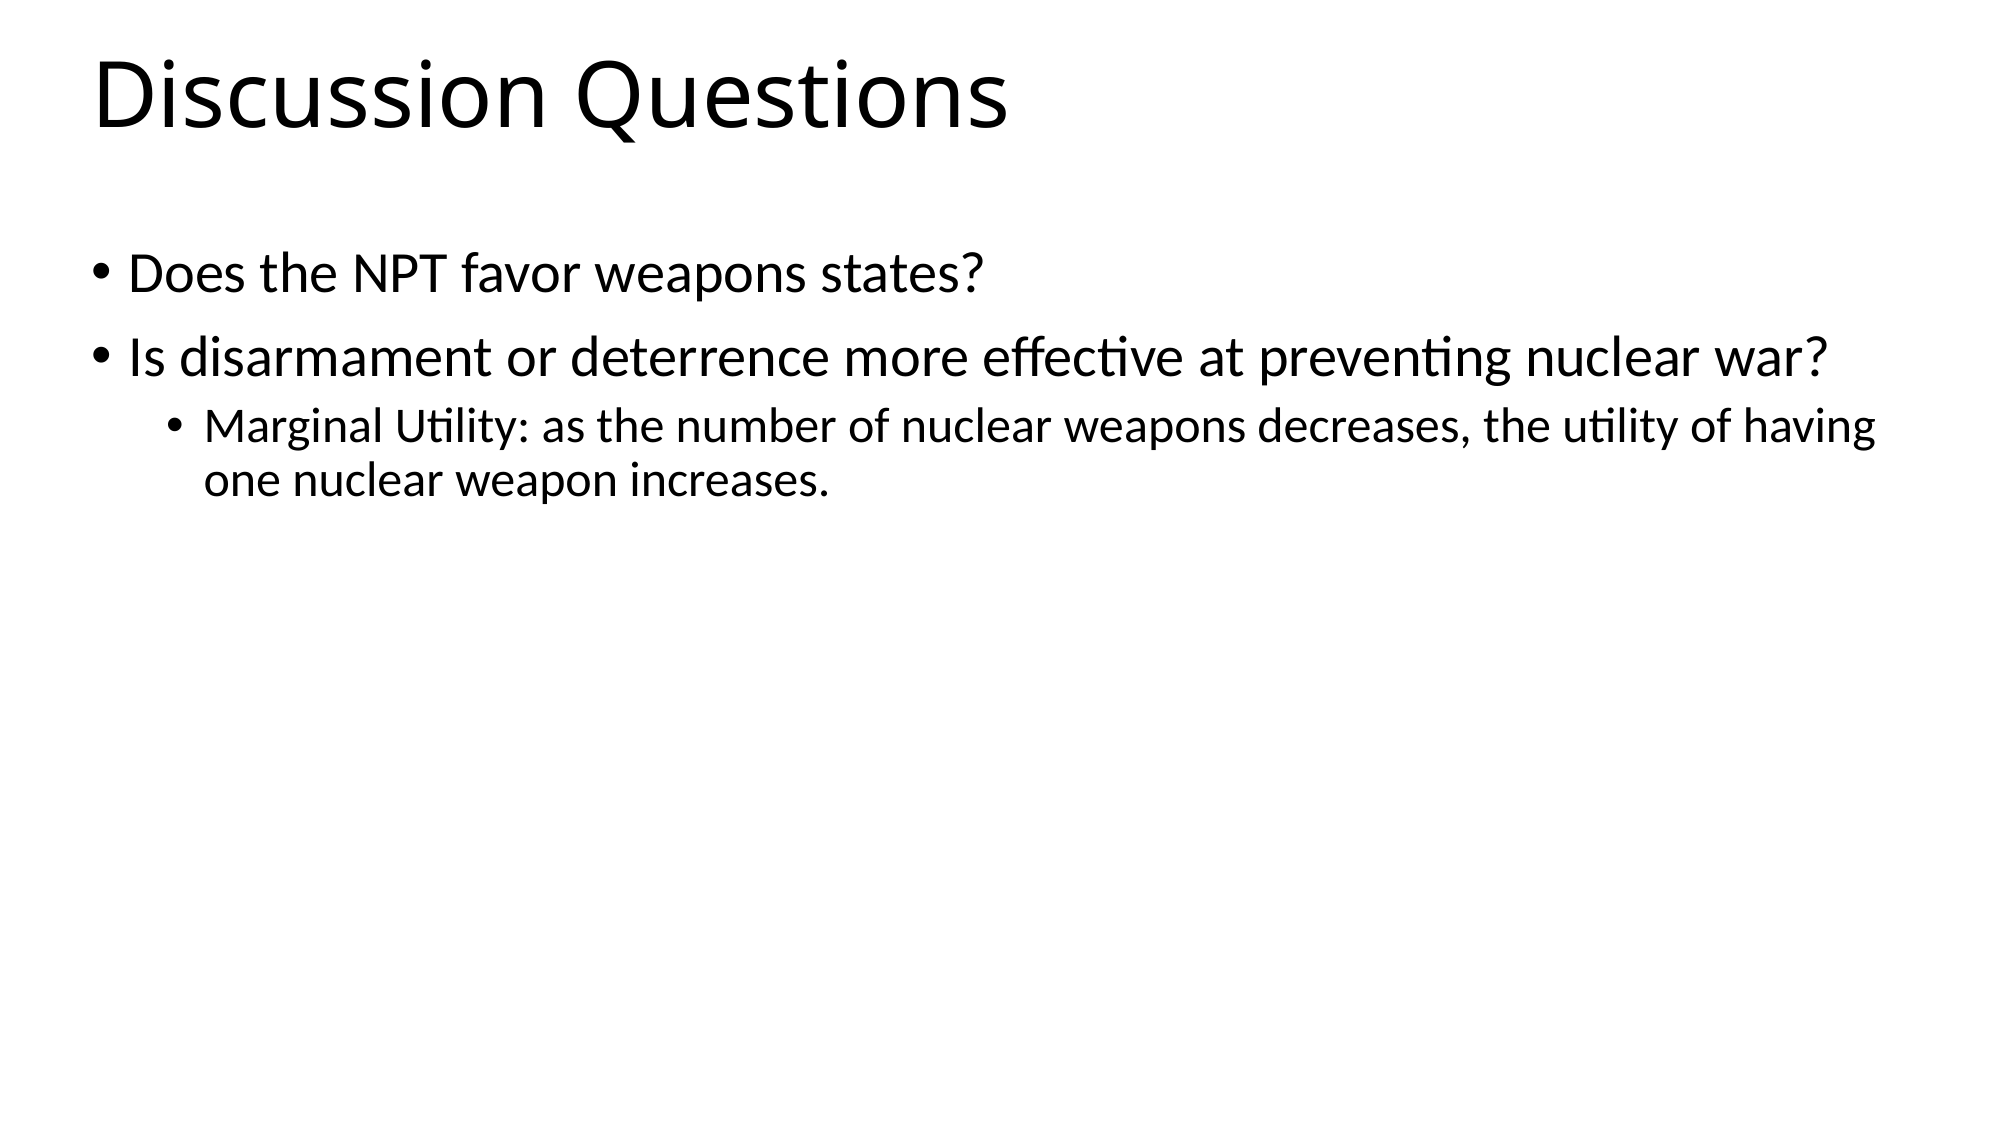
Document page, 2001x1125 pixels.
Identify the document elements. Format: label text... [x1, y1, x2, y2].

title Discussion Questions [76, 0, 1939, 195]
list Does the NPT favor weapons states? Is disarmament or deterrence more effective at preventing nuclear war? Marginal Utility: as the number of nuclear weapons decreases, the utility of having one nuclear weapon increases. [76, 235, 1939, 1014]
